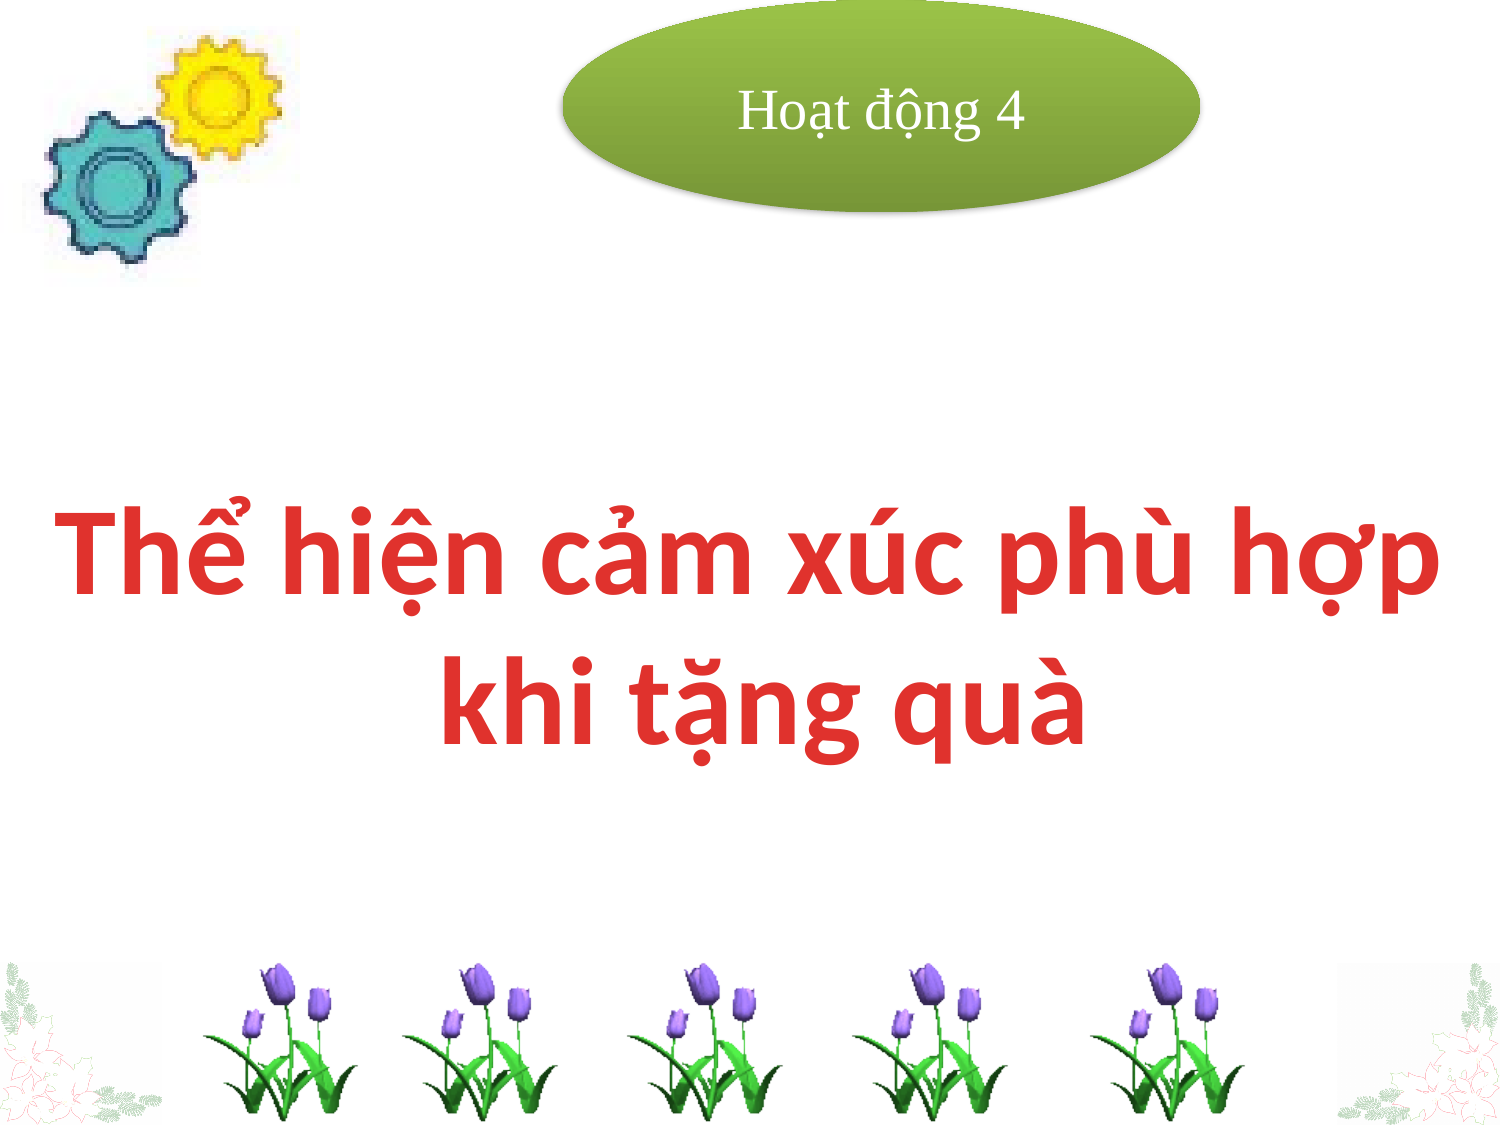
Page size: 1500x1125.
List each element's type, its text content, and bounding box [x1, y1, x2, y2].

picture [0, 962, 163, 1125]
picture [624, 946, 788, 1125]
picture [0, 0, 301, 296]
picture [399, 946, 563, 1125]
text_box Thể hiện cảm xúc phù hợp khi tặng quà [0, 462, 1500, 778]
picture [1337, 962, 1500, 1125]
picture [199, 946, 363, 1125]
text_box Hoạt động 4 [562, 0, 1201, 213]
picture [1087, 946, 1251, 1125]
picture [849, 946, 1013, 1125]
